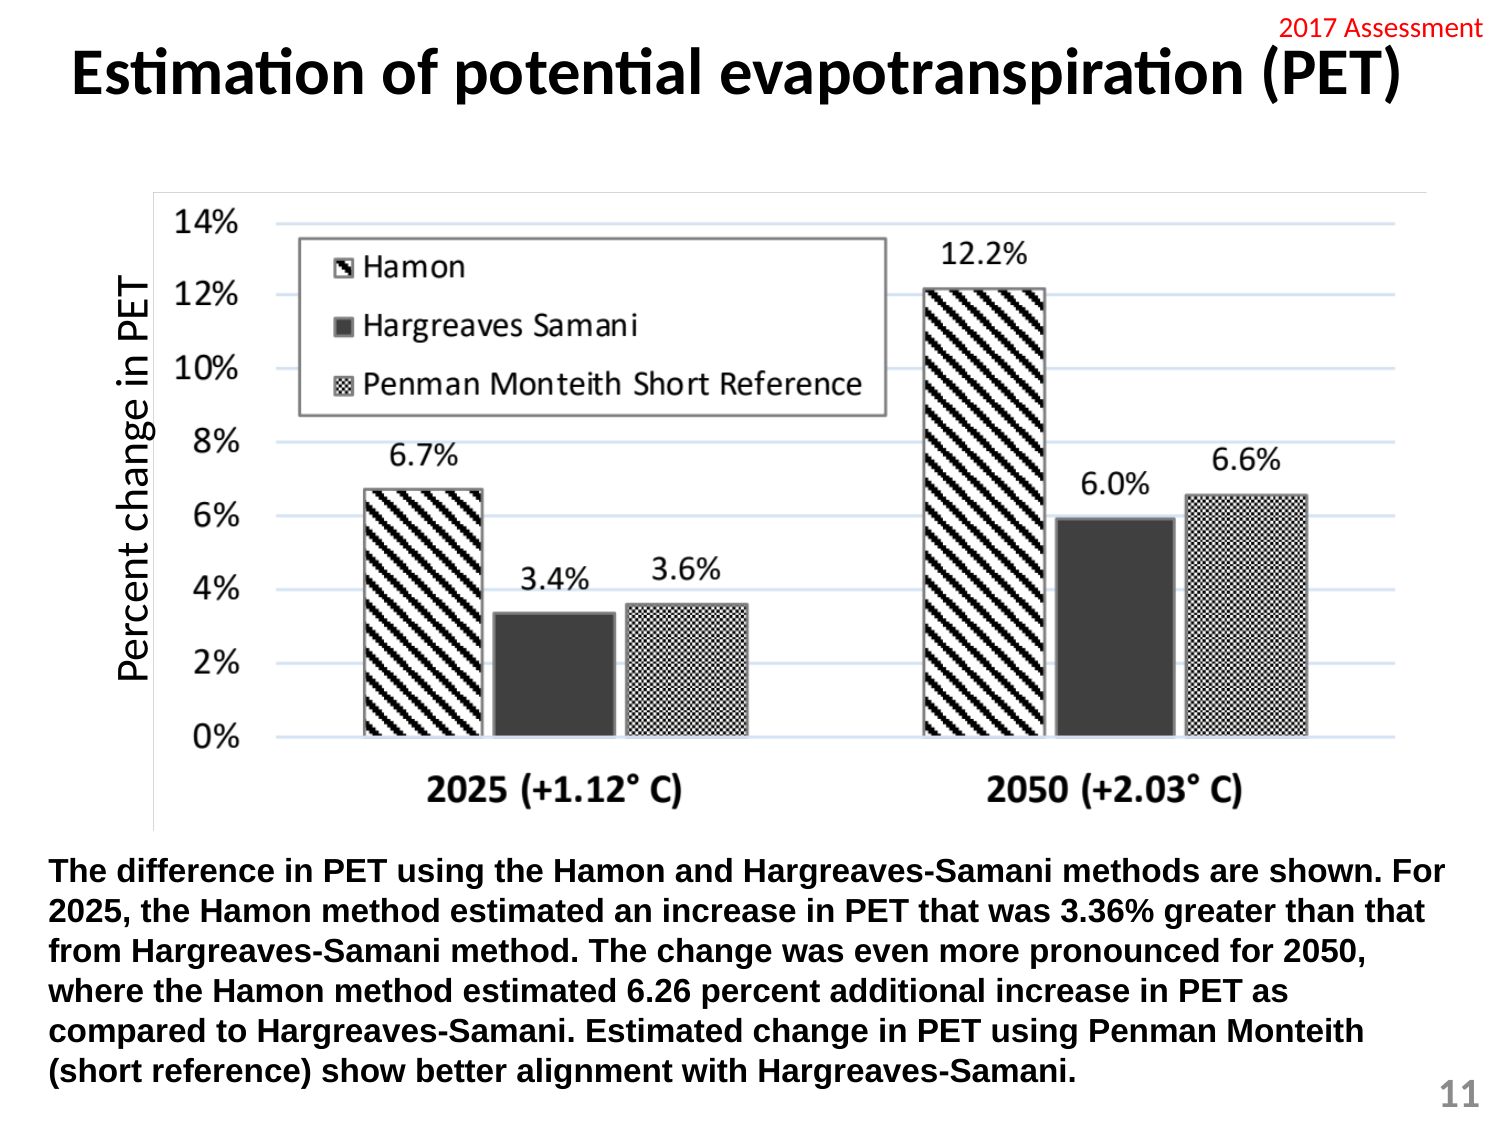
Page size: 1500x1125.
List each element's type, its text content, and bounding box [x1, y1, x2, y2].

text_box The difference in PET using the Hamon and Hargreaves-Samani methods are shown. For 2025, the Hamon method estimated an increase in PET that was 3.36% greater than that from Hargreaves-Samani method. The change was even more pronounced for 2050, where the Hamon method estimated 6.26 percent additional increase in PET as compared to Hargreaves-Samani. Estimated change in PET using Penman Monteith (short reference) show better alignment with Hargreaves-Samani. [33, 841, 1467, 1096]
text_box Estimation of potential evapotranspiration (PET) [56, 20, 1449, 115]
slide_number 11 [1393, 1061, 1496, 1121]
text_box 2017 Assessment [1263, 0, 1499, 51]
text_box Percent change in PET [94, 260, 151, 699]
picture [151, 190, 1427, 831]
